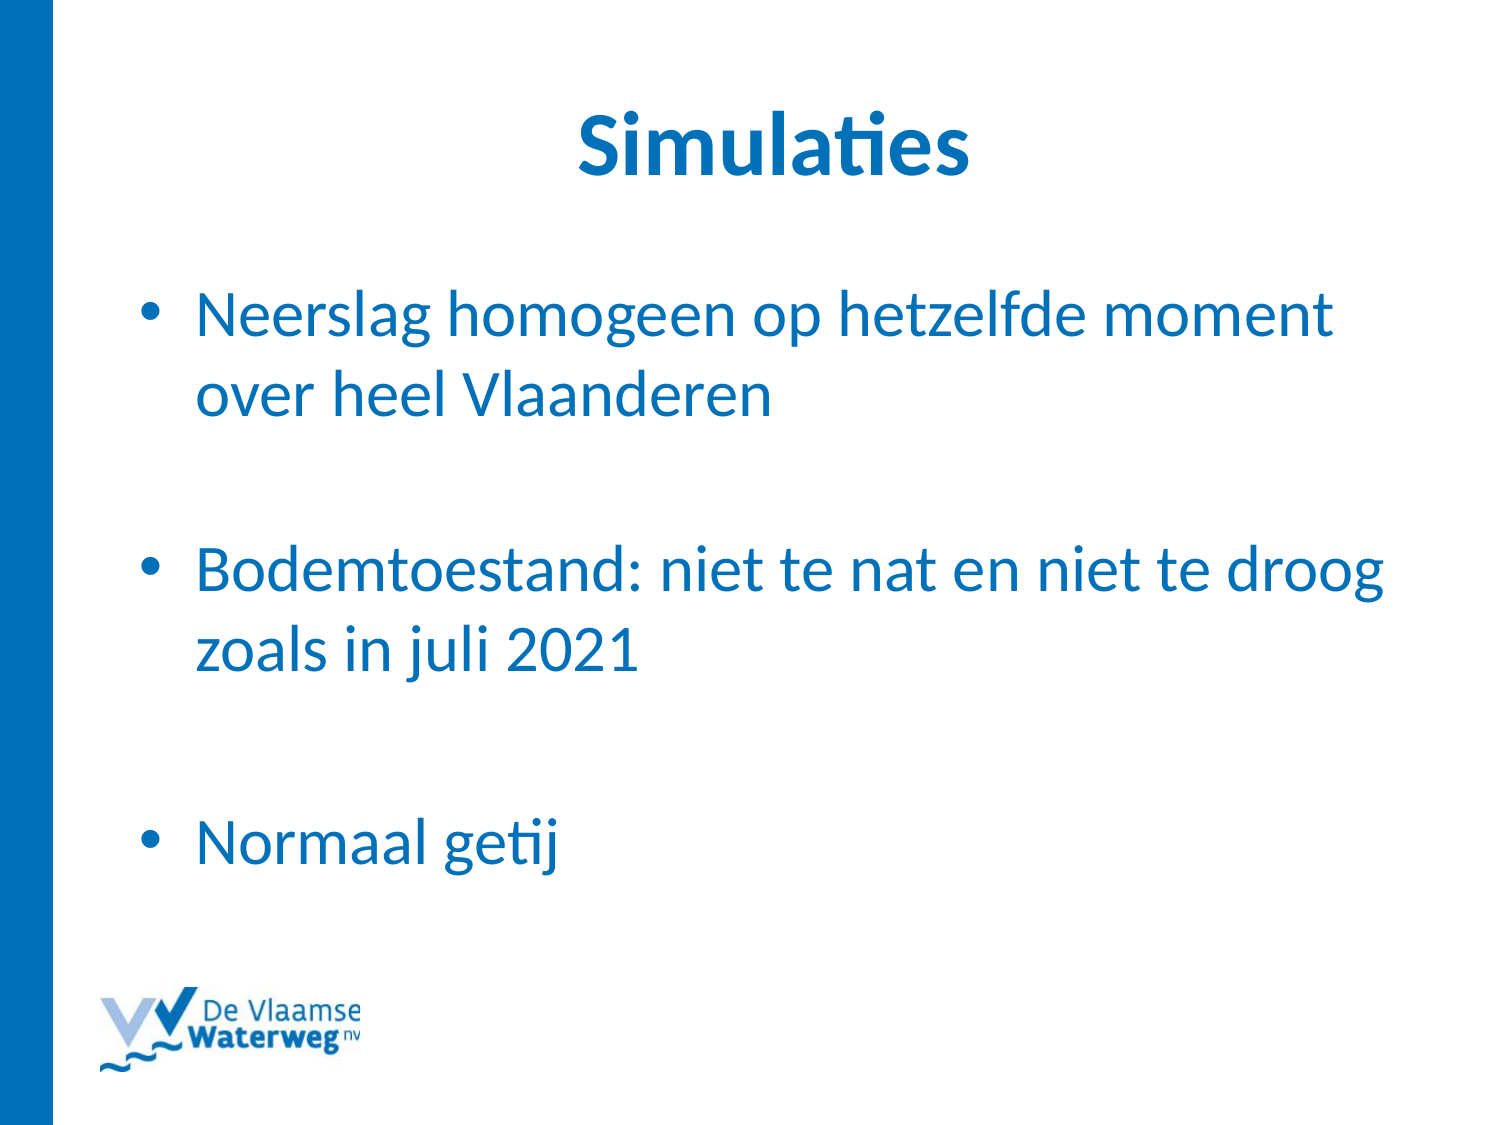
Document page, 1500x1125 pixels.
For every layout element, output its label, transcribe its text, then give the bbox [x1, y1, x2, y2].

picture [100, 987, 361, 1072]
title Simulaties [123, 45, 1425, 233]
list Neerslag homogeen op hetzelfde moment over heel Vlaanderen Bodemtoestand: niet te nat en niet te droog zoals in juli 2021 Normaal getij [123, 262, 1425, 953]
